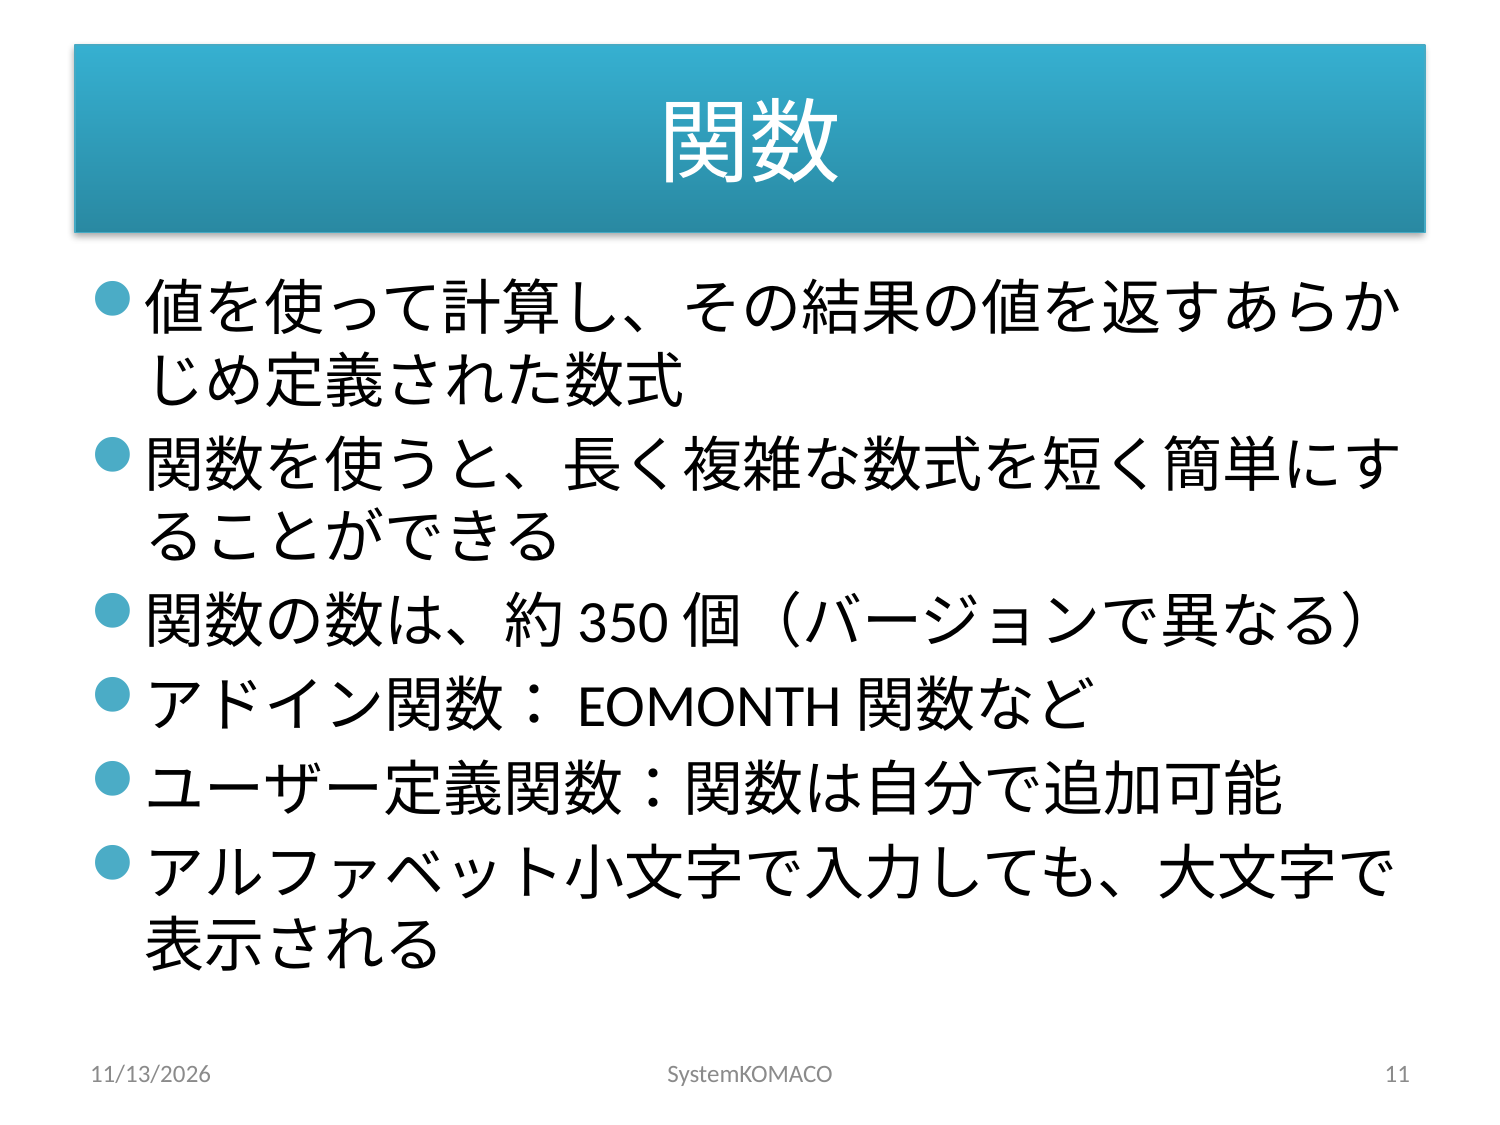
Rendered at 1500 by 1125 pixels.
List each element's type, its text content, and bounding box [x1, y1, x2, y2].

slide_number 11 [1074, 1042, 1425, 1103]
footer SystemKOMACO [512, 1042, 988, 1103]
list 値を使って計算し、その結果の値を返すあらかじめ定義された数式 関数を使うと、長く複雑な数式を短く簡単にすることができる 関数の数は、約350個（バージョンで異なる） アドイン関数：EOMONTH関数など ユーザー定義関数：関数は自分で追加可能 アルファベット小文字で入力しても、大文字で表示される [75, 262, 1425, 1005]
title 関数 [74, 44, 1426, 233]
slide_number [75, 1042, 425, 1103]
